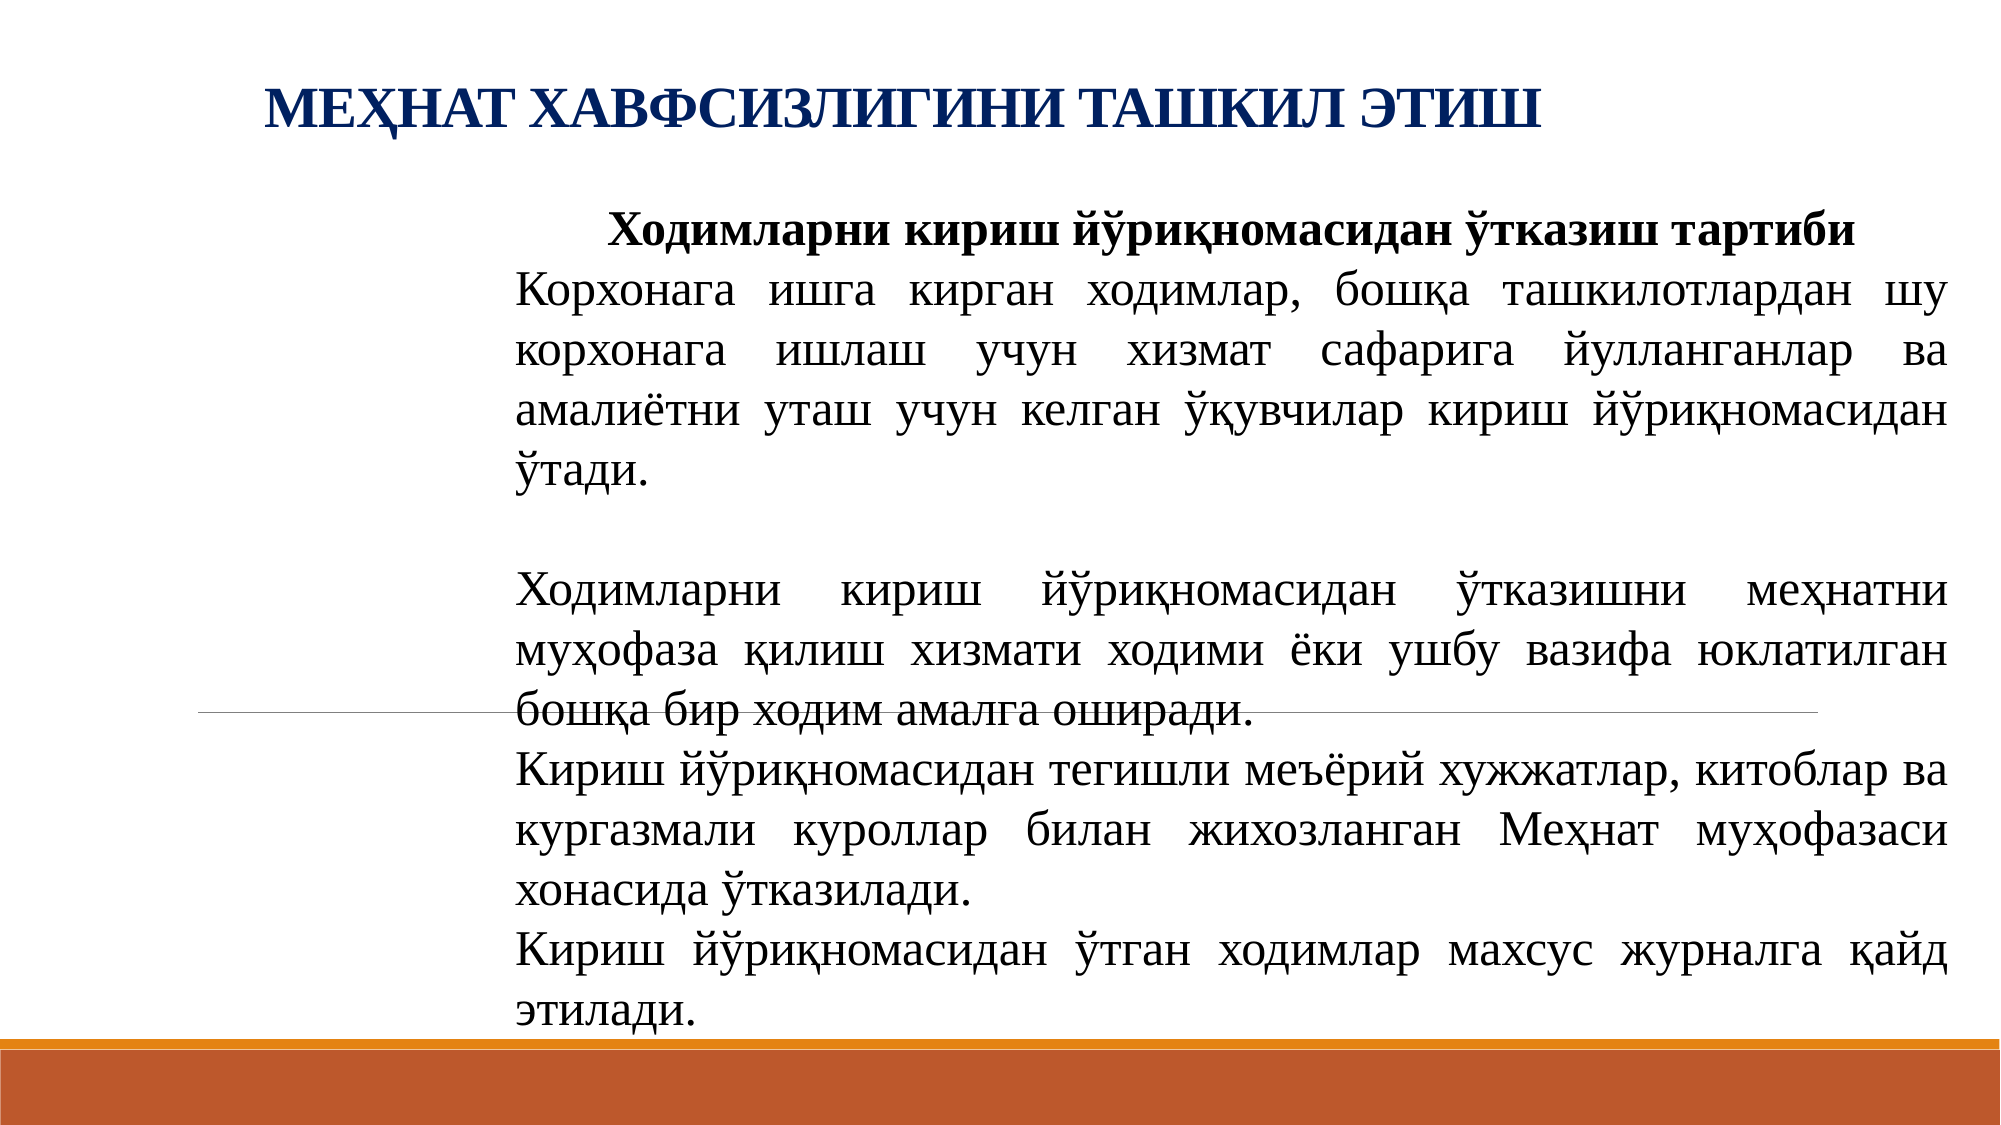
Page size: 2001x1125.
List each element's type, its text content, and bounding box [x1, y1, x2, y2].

title МЕҲНАТ ХАВФСИЗЛИГИНИ ТАШКИЛ ЭТИШ [249, 62, 1750, 148]
text_box Ходимларни кириш йўриқномасидан ўтказиш тартиби Корхонага ишга кирган ходимлар, бошқа ташкилотлардан шу корхонага ишлаш учун хизмат сафарига йулланганлар ва амалиётни уташ учун келган ўқувчилар кириш йўриқномасидан ўтади. Ходимларни кириш йўриқномасидан ўтказишни меҳнатни муҳофаза қилиш хизмати ходими ёки ушбу вазифа юклатилган бошқа бир ходим амалга оширади. Кириш йўриқномасидан тегишли меъёрий хужжатлар, китоблар ва кургазмали куроллар билан жихозланган Меҳнат муҳофазаси хонасида ўтказилади. Кириш йўриқномасидан ўтган ходимлар махсус журналга қайд этилади. [500, 188, 1964, 1043]
